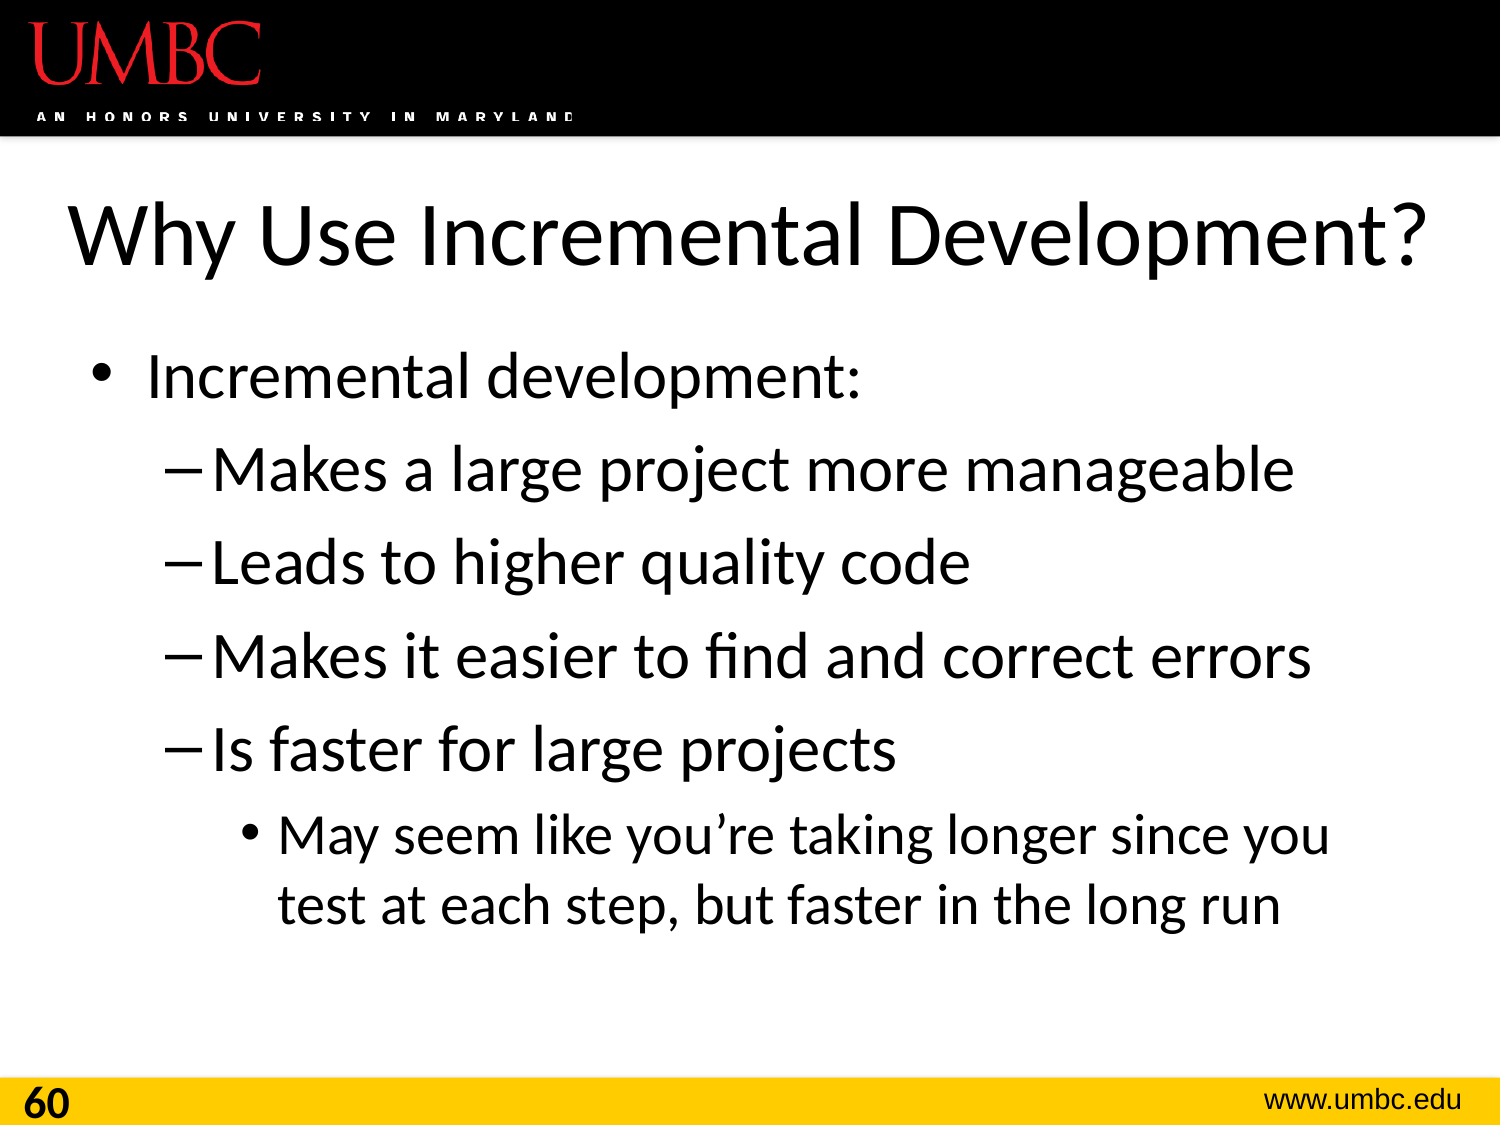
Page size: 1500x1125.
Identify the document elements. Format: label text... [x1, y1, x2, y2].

title Why Use Incremental Development? [37, 135, 1463, 323]
list Incremental development: Makes a large project more manageable Leads to higher quality code Makes it easier to find and correct errors Is faster for large projects May seem like you’re taking longer since you test at each step, but faster in the long run [75, 324, 1425, 1066]
slide_number 60 [0, 1065, 94, 1125]
